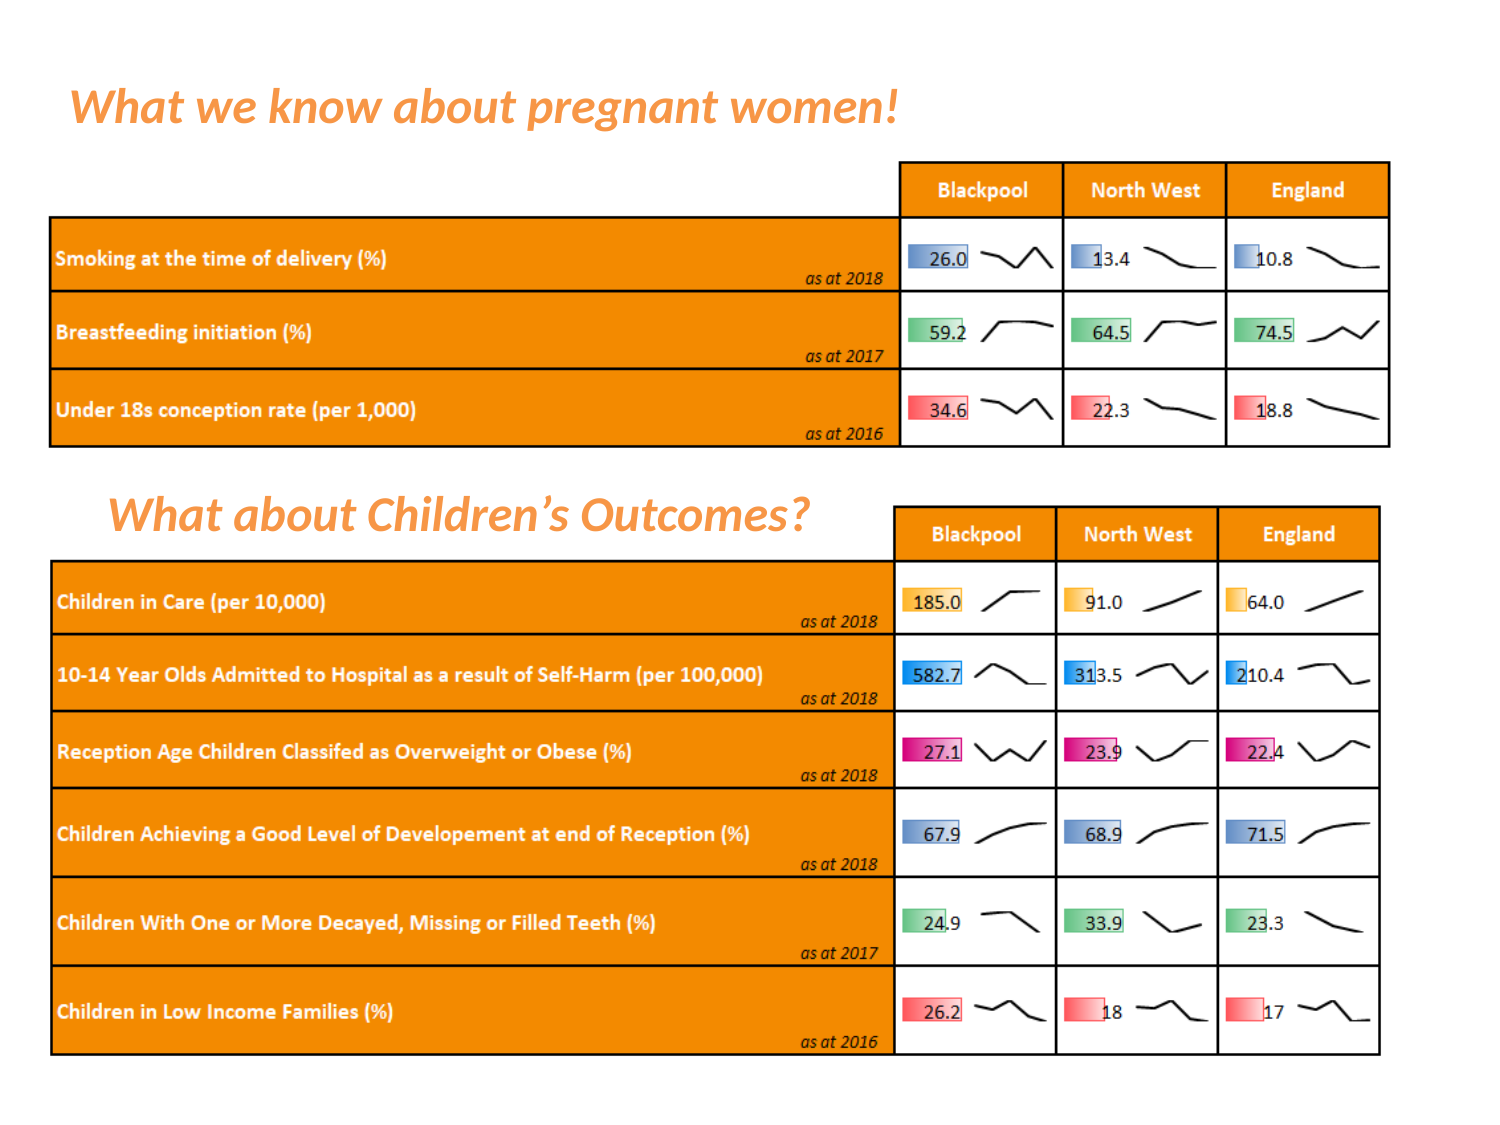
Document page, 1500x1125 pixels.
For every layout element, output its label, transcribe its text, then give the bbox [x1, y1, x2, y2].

text_box What about Children’s Outcomes? [92, 473, 838, 501]
text_box What we know about pregnant women! [53, 66, 927, 142]
picture [49, 503, 1385, 1060]
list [45, 160, 1396, 453]
